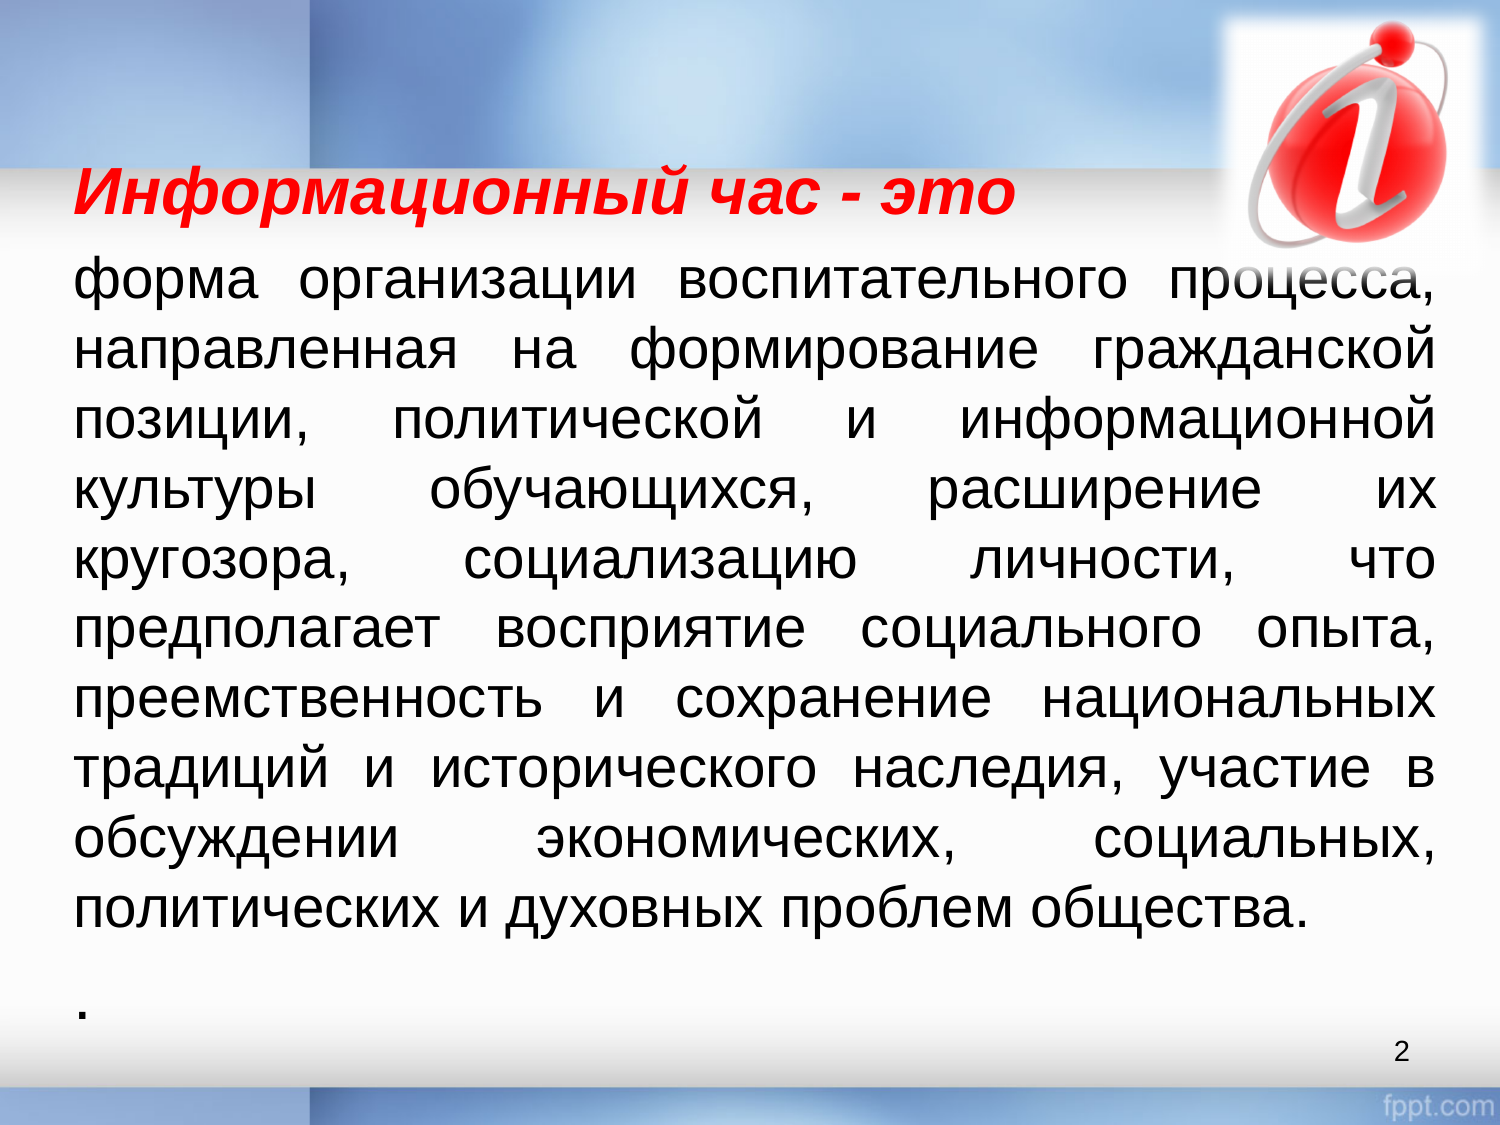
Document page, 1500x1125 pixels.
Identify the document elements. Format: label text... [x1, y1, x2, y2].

picture [0, 0, 1500, 1125]
slide_number 2 [1074, 1024, 1426, 1103]
list Информационный час - это форма организации воспитательного процесса, направленная на формирование гражданской позиции, политической и информационной культуры обучающихся, расширение их кругозора, социализацию личности, что предполагает восприятие социального опыта, преемственность и сохранение национальных традиций и исторического наследия, участие в обсуждении экономических, социальных, политических и духовных проблем общества. . [58, 140, 1454, 884]
